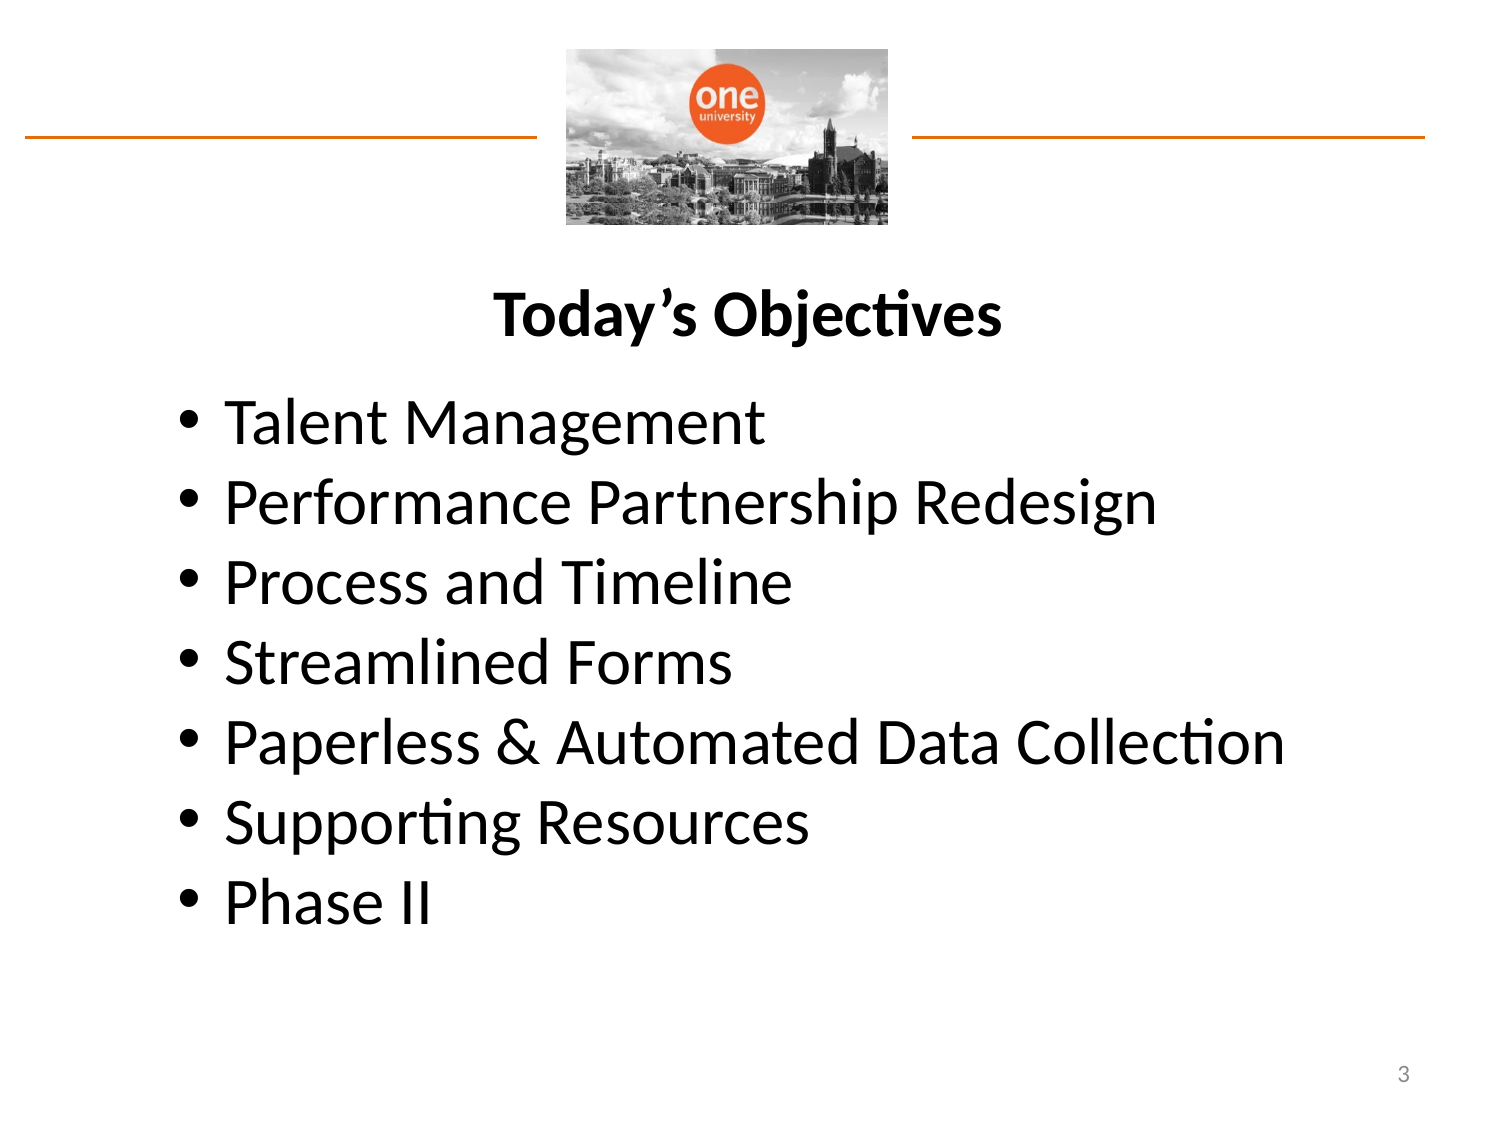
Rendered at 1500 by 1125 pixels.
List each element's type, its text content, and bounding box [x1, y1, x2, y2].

text_box Today’s Objectives [137, 262, 1375, 403]
text_box Talent Management Performance Partnership Redesign Process and Timeline Streamlined Forms Paperless & Automated Data Collection Supporting Resources Phase II [87, 290, 1338, 1125]
picture [565, 52, 888, 203]
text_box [24, 49, 1426, 226]
slide_number 3 [1074, 1042, 1425, 1103]
